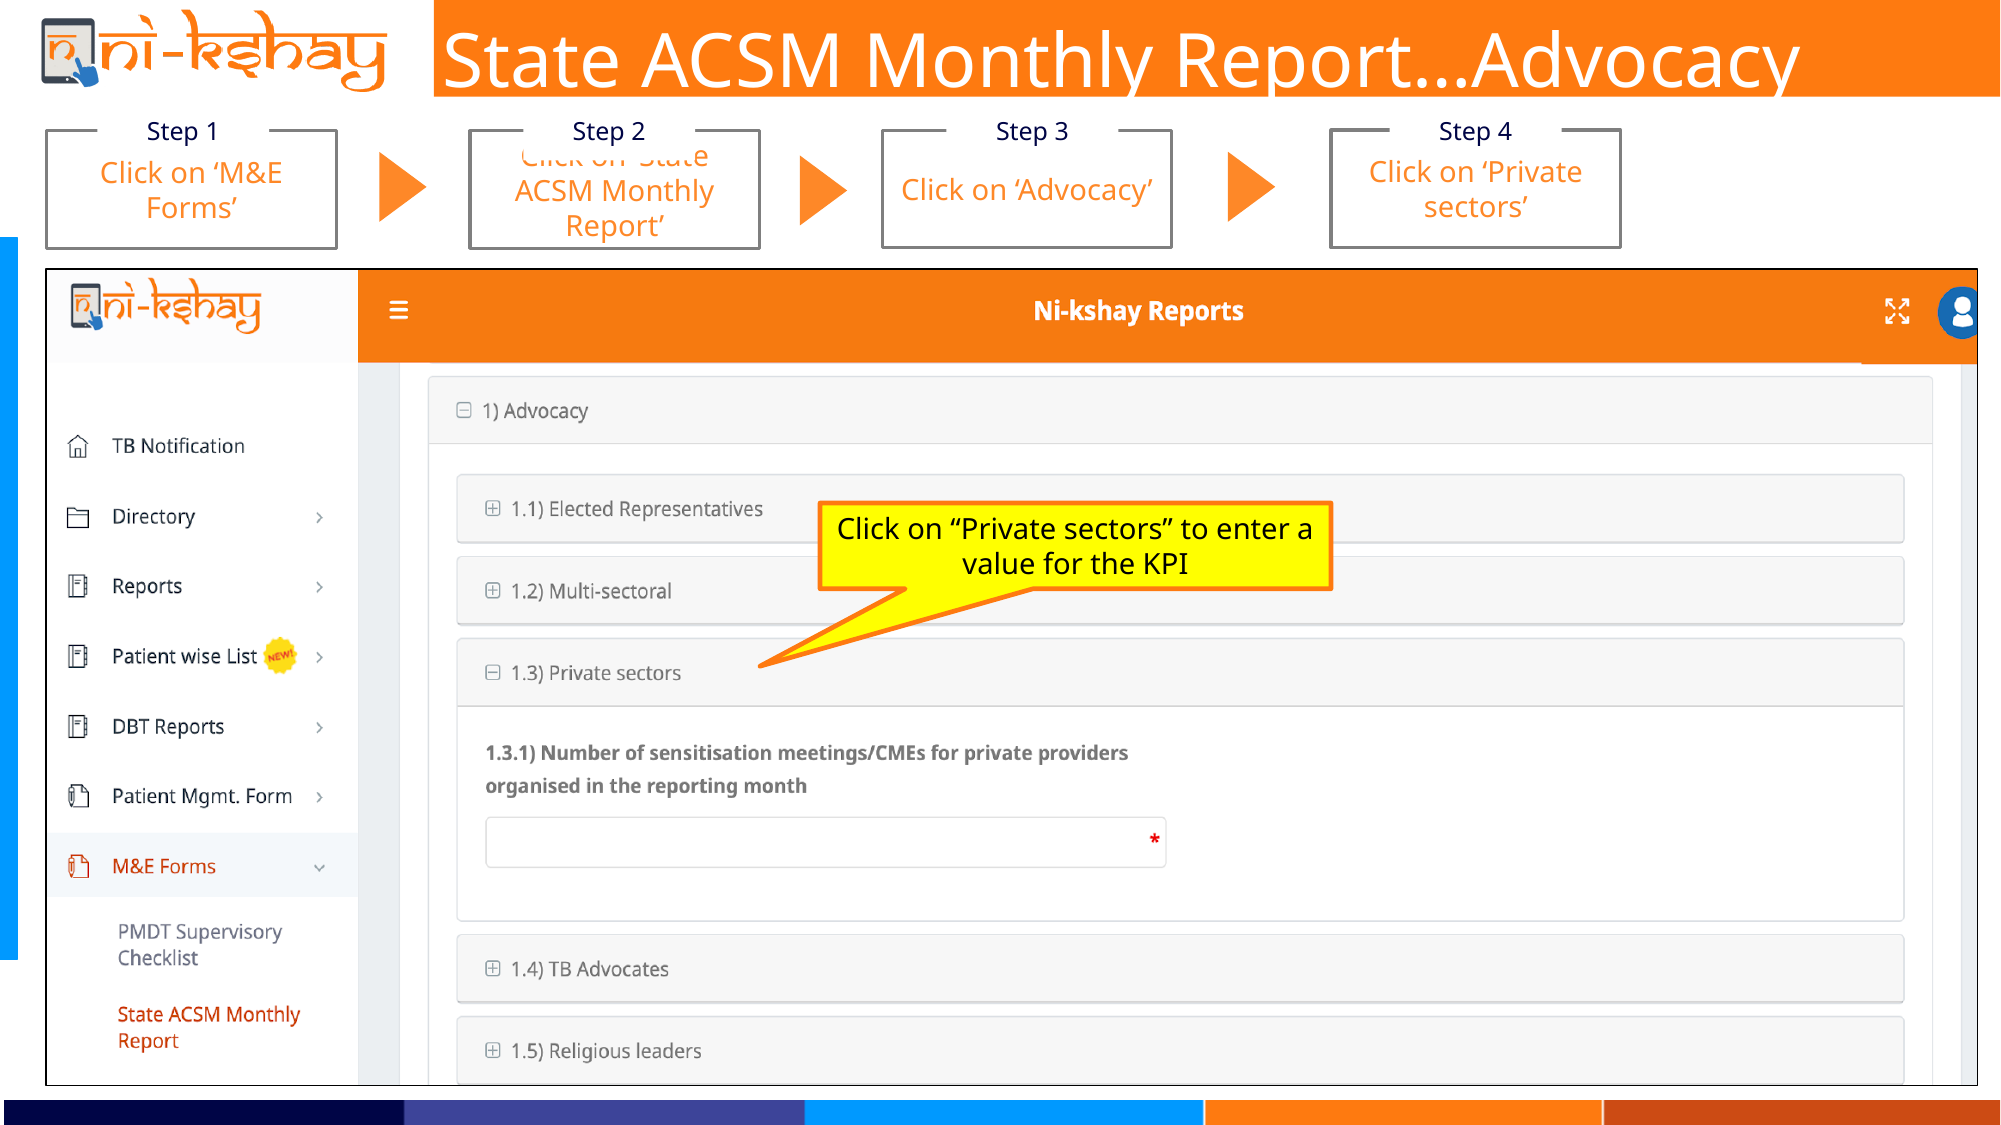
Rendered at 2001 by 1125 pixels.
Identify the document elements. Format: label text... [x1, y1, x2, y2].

text_box Click on ‘Private sectors’ [1331, 129, 1621, 248]
text_box Click on ‘M&E Forms’ [46, 130, 337, 249]
text_box Step 1 [97, 117, 270, 160]
text_box [799, 155, 848, 226]
picture [46, 269, 1978, 1086]
text_box Click on ‘State ACSM Monthly Report’ [469, 130, 760, 249]
picture [4, 1100, 2001, 1125]
text_box Step 4 [1389, 100, 1562, 160]
text_box Step 3 [946, 100, 1119, 160]
text_box Step 2 [523, 100, 696, 161]
text_box State ACSM Monthly Report…Advocacy [427, 0, 1977, 115]
text_box [379, 151, 427, 222]
text_box Click on ‘Advocacy’ [882, 130, 1172, 248]
text_box [1227, 151, 1276, 222]
picture [39, 0, 390, 109]
